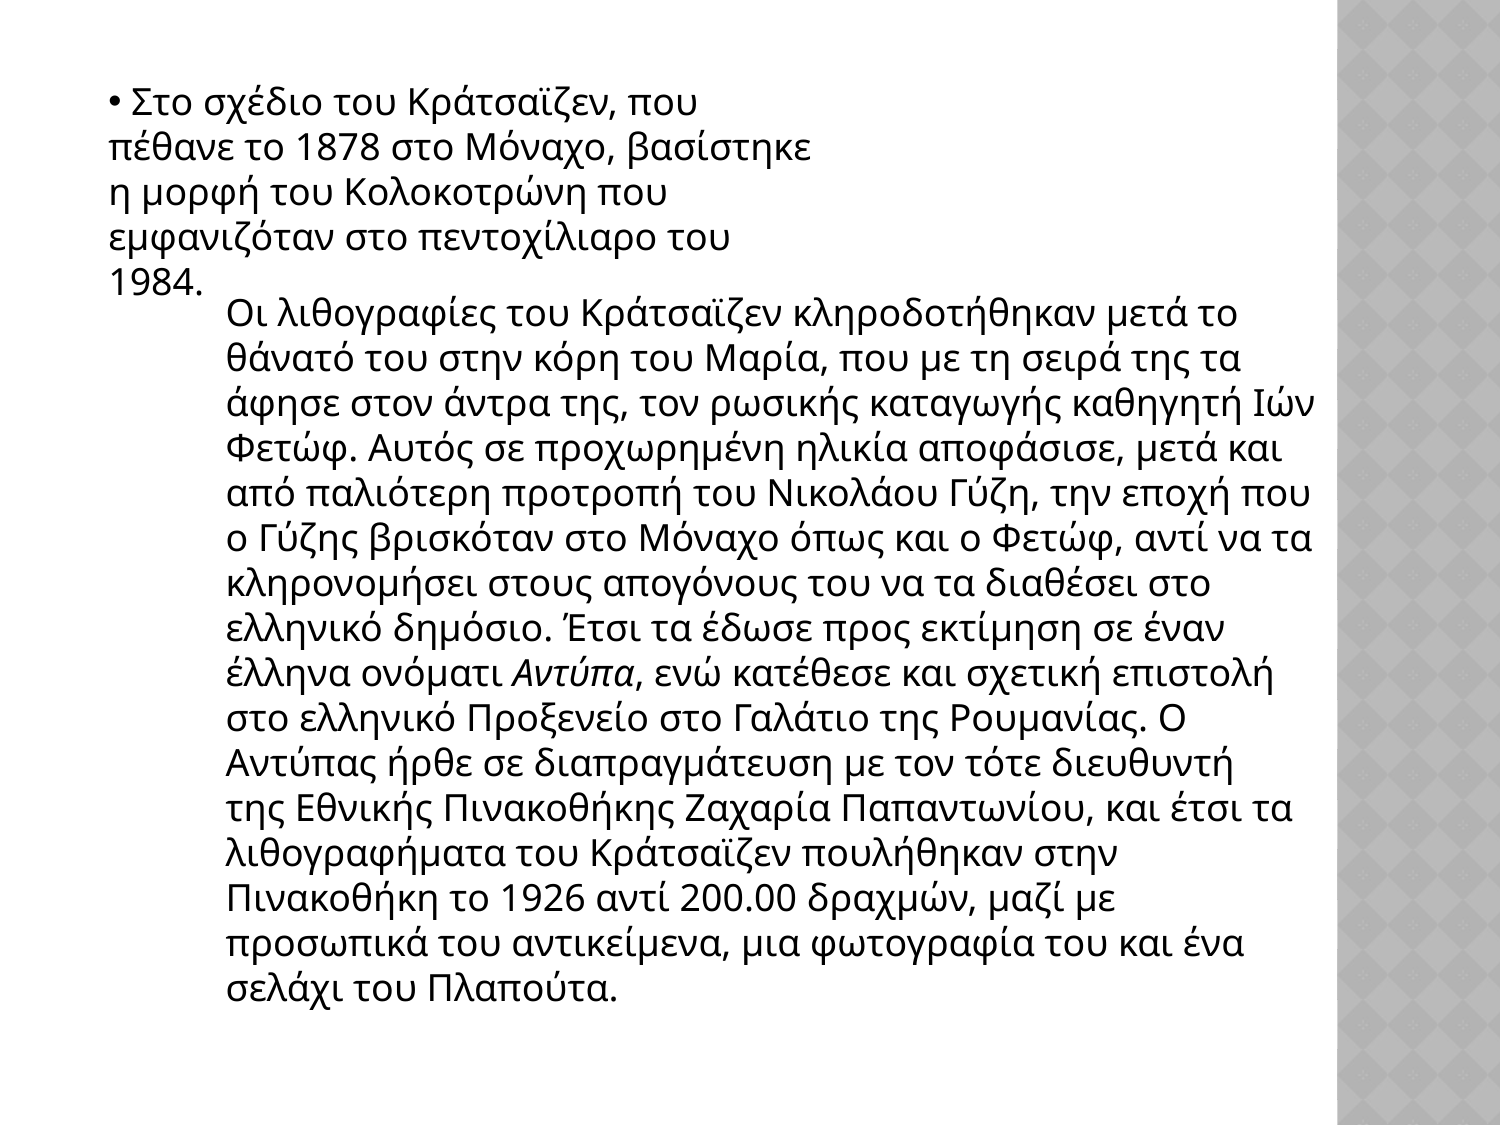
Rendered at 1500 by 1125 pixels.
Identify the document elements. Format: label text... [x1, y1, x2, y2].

text_box Στο σχέδιο του Κράτσαϊζεν, που πέθανε το 1878 στο Μόναχο, βασίστηκε η μορφή του Κολοκοτρώνη που εμφανιζόταν στο πεντοχίλιαρο του 1984. [93, 70, 844, 310]
text_box Οι λιθογραφίες του Κράτσαϊζεν κληροδοτήθηκαν μετά το θάνατό του στην κόρη του Μαρία, που με τη σειρά της τα άφησε στον άντρα της, τον ρωσικής καταγωγής καθηγητή Ιών Φετώφ. Αυτός σε προχωρημένη ηλικία αποφάσισε, μετά και από παλιότερη προτροπή του Νικολάου Γύζη, την εποχή που ο Γύζης βρισκόταν στο Μόναχο όπως και ο Φετώφ, αντί να τα κληρονομήσει στους απογόνους του να τα διαθέσει στο ελληνικό δημόσιο. Έτσι τα έδωσε προς εκτίμηση σε έναν έλληνα ονόματι Αντύπα, ενώ κατέθεσε και σχετική επιστολή στο ελληνικό Προξενείο στο Γαλάτιο της Ρουμανίας. Ο Αντύπας ήρθε σε διαπραγμάτευση με τον τότε διευθυντή της Εθνικής Πινακοθήκης Ζαχαρία Παπαντωνίου, και έτσι τα λιθογραφήματα του Κράτσαϊζεν πουλήθηκαν στην Πινακοθήκη το 1926 αντί 200.00 δραχμών, μαζί με προσωπικά του αντικείμενα, μια φωτογραφία του και ένα σελάχι του Πλαπούτα. [210, 281, 1336, 1016]
